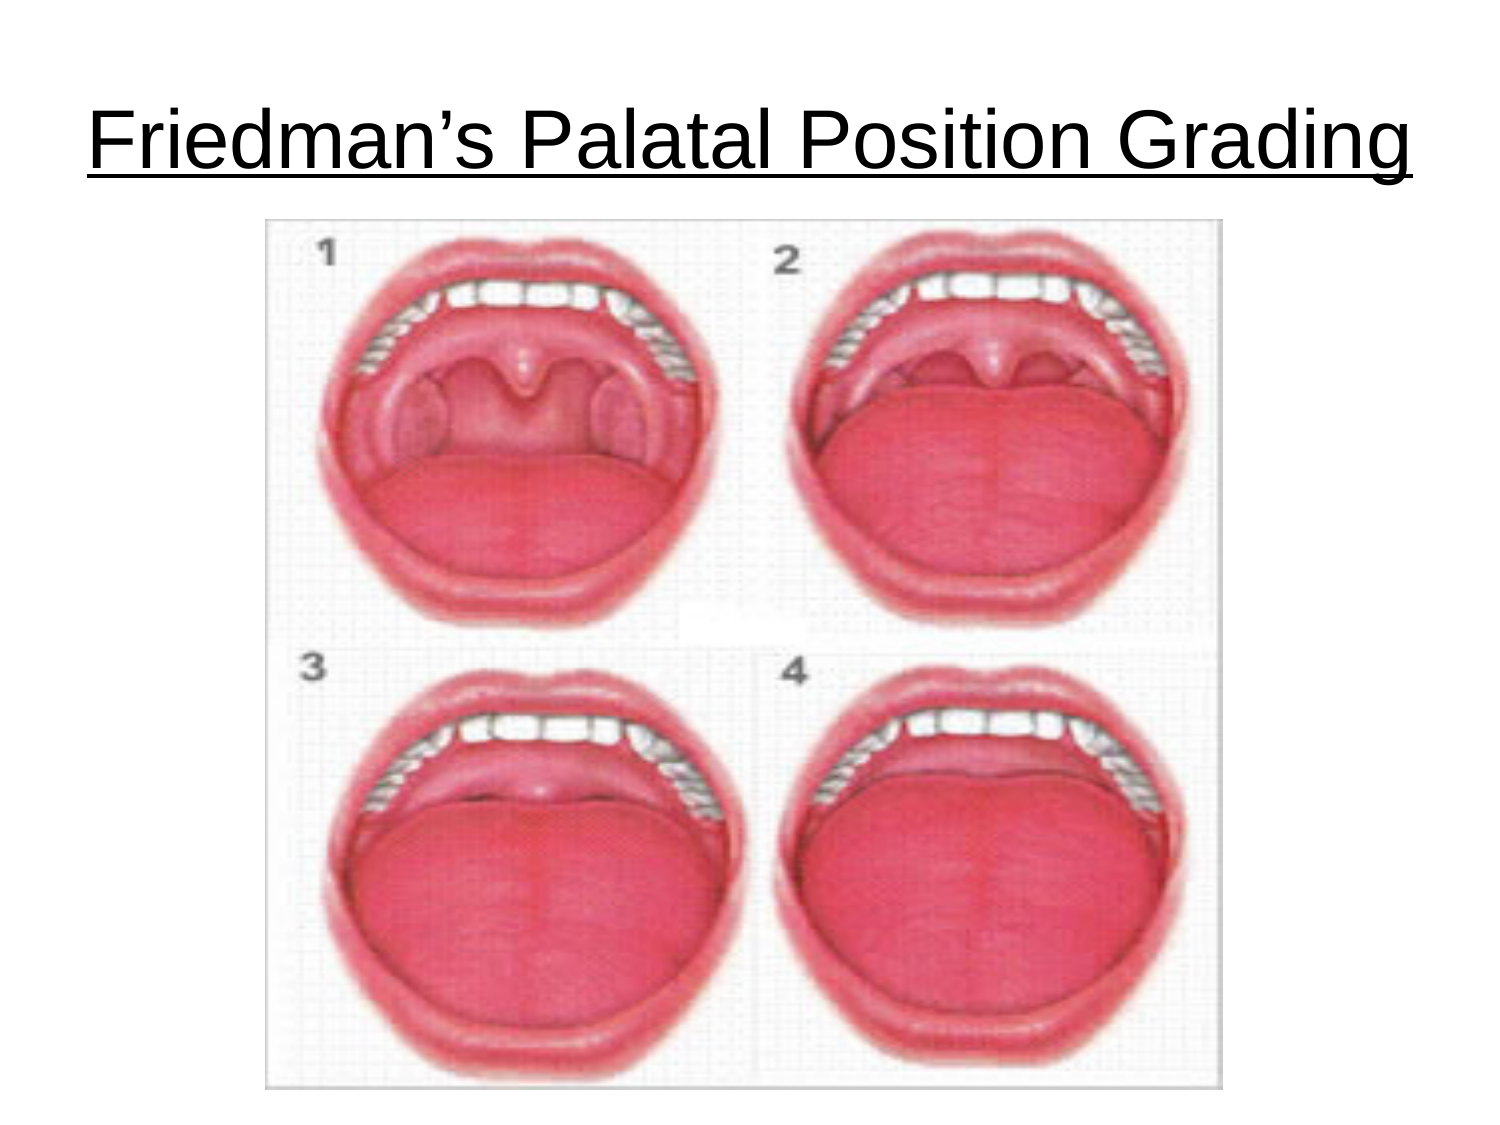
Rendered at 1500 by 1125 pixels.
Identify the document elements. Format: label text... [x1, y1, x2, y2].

picture [265, 219, 1223, 1090]
text_box Friedman’s Palatal Position Grading [0, 78, 1500, 193]
